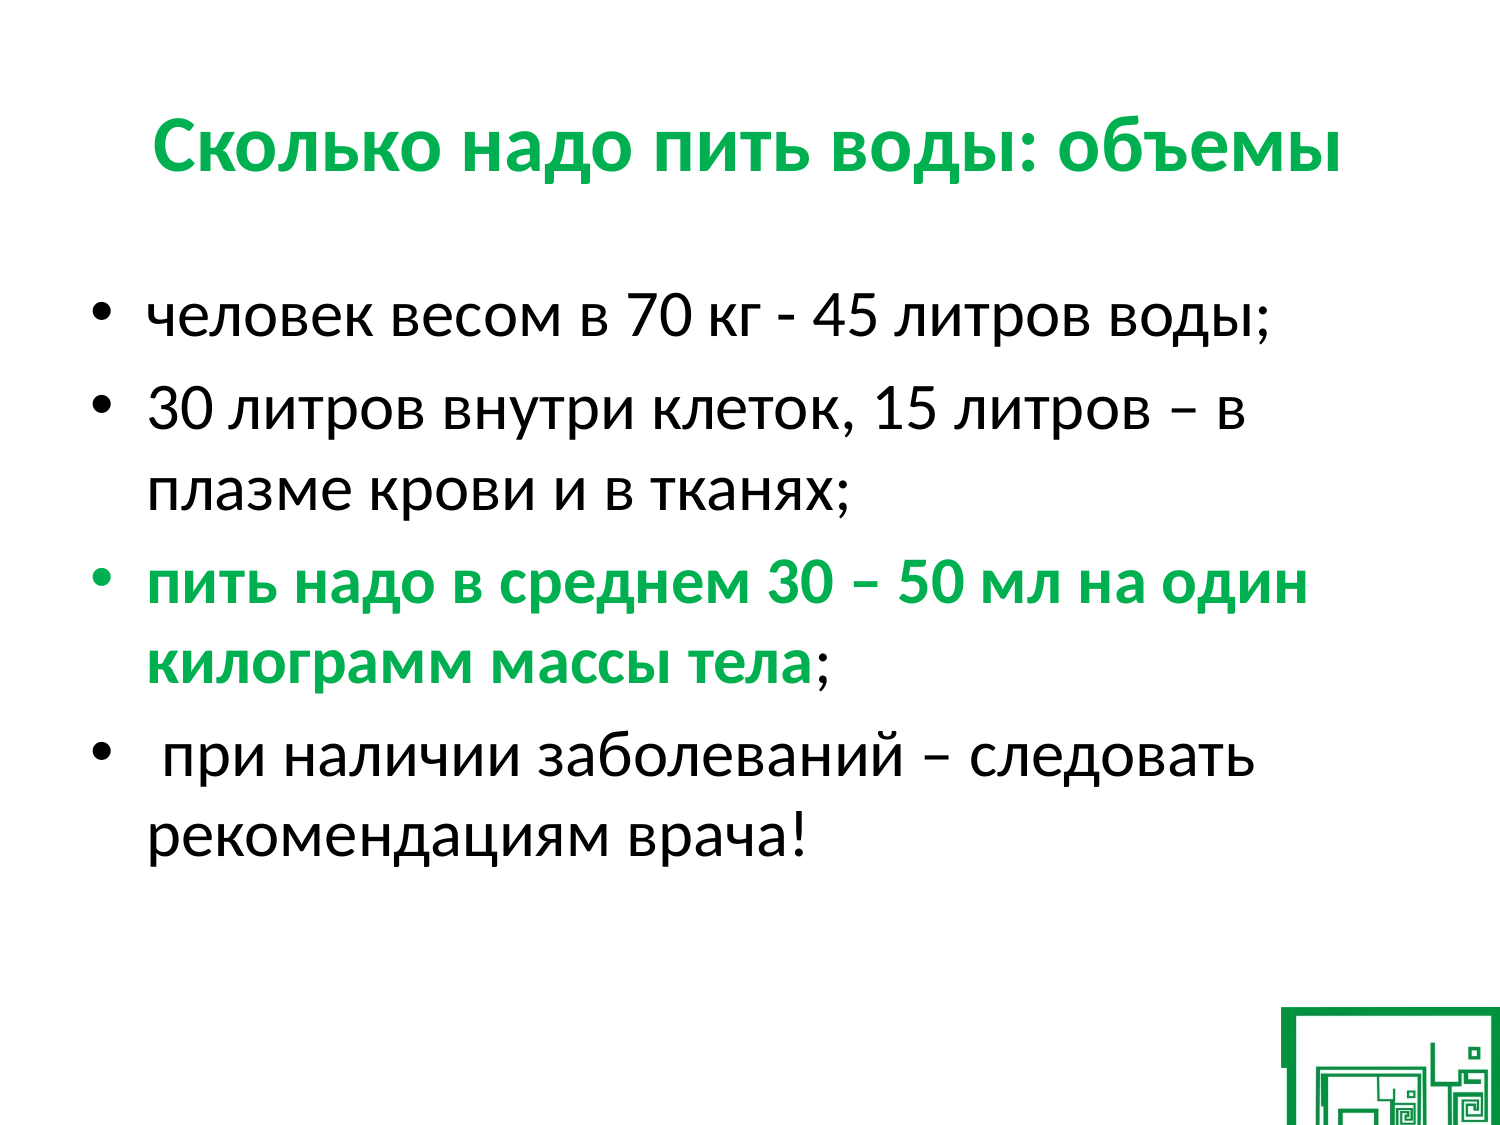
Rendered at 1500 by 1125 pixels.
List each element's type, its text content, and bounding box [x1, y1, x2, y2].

picture [1281, 1007, 1500, 1125]
title Сколько надо пить воды: объемы [75, 45, 1425, 233]
list человек весом в 70 кг - 45 литров воды; 30 литров внутри клеток, 15 литров – в плазме крови и в тканях; пить надо в среднем 30 – 50 мл на один килограмм массы тела; при наличии заболеваний – следовать рекомендациям врача! [75, 262, 1425, 1005]
